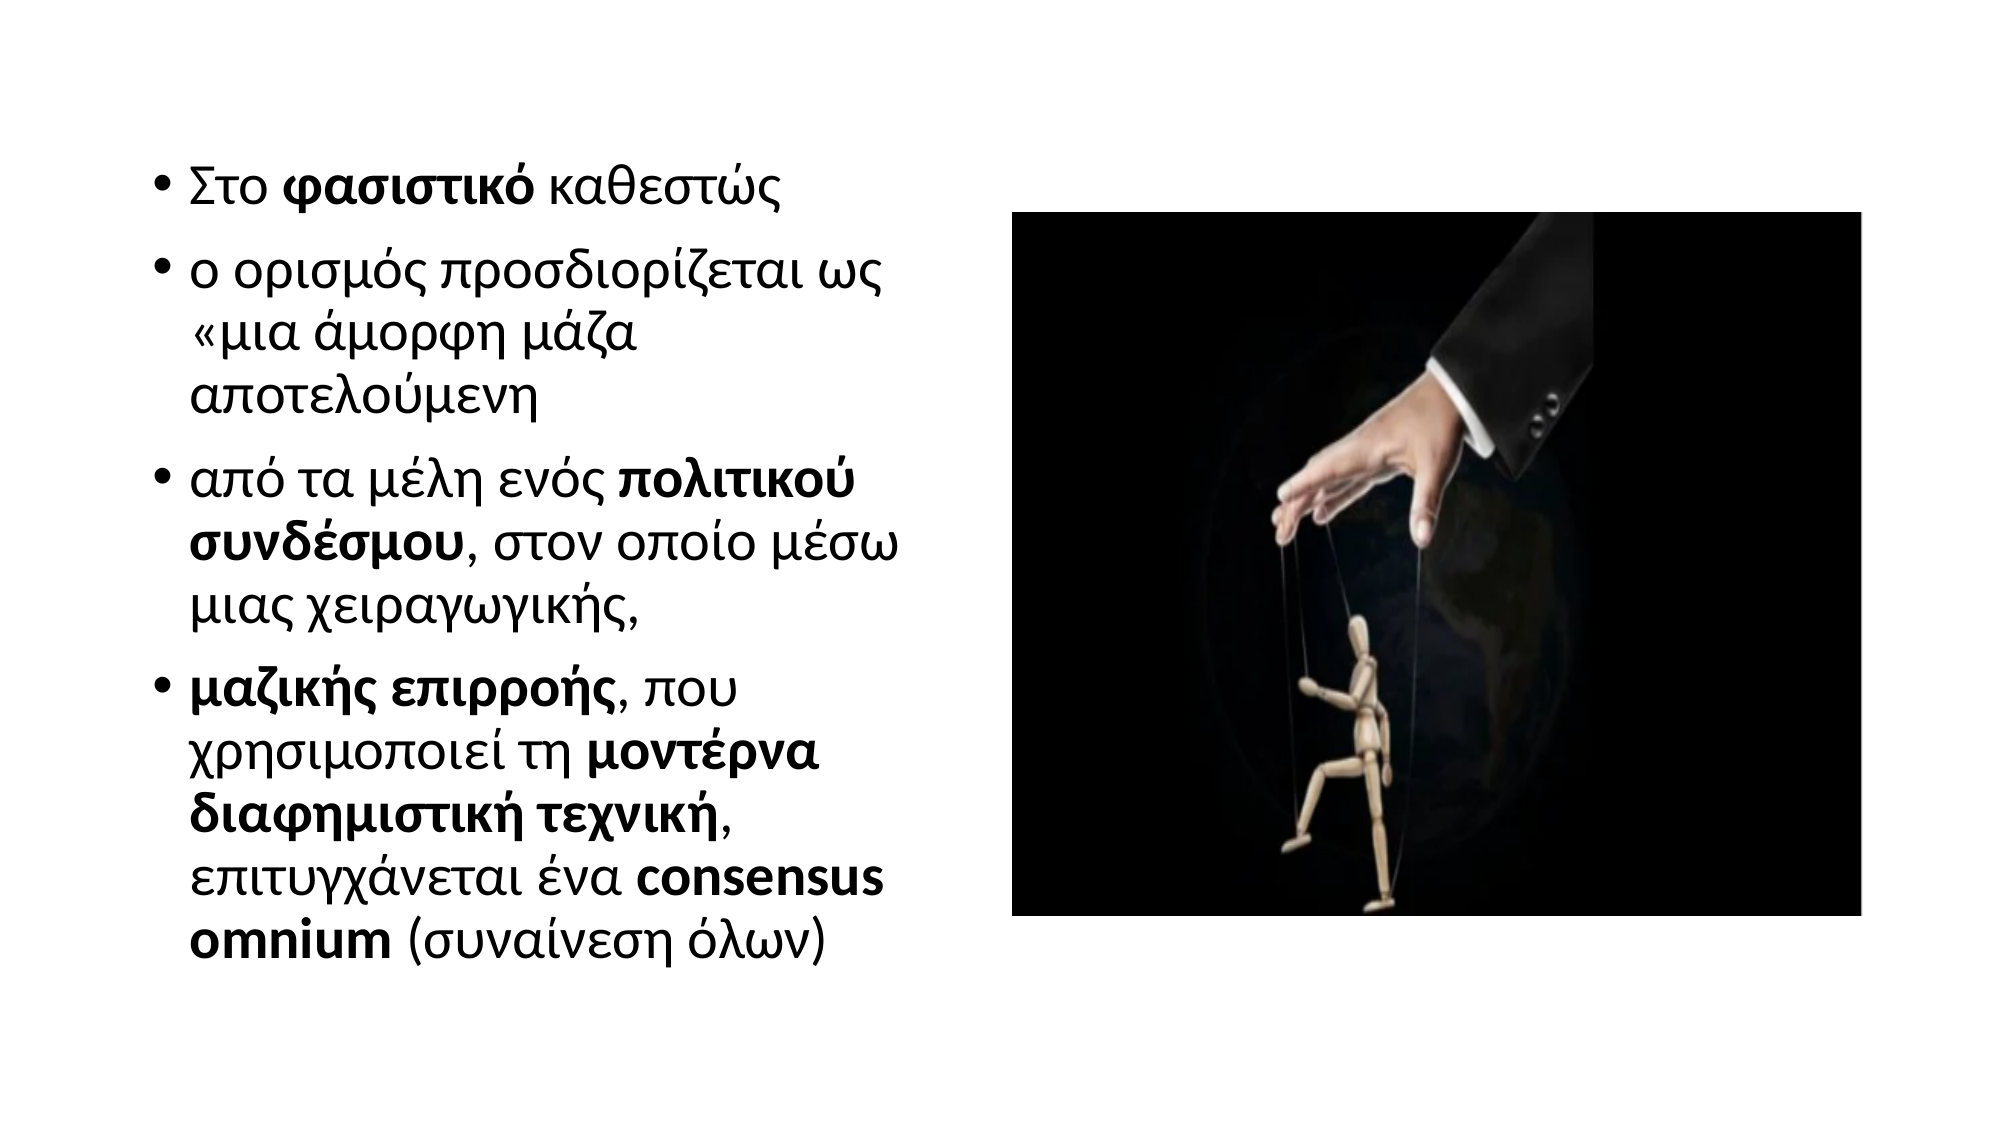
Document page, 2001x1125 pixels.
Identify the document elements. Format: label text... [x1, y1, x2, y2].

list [1012, 212, 1863, 916]
list Στο φασιστικό καθεστώς ο ορισμός προσδιορίζεται ως «μια άμορφη μάζα αποτελούμενη από τα μέλη ενός πολιτικού συνδέσμου, στον οποίο μέσω μιας χειραγωγικής, μαζικής επιρροής, που χρησιμοποιεί τη μοντέρνα διαφημιστική τεχνική, επιτυγχάνεται ένα consensus omnium (συναίνεση όλων) [137, 146, 988, 1014]
